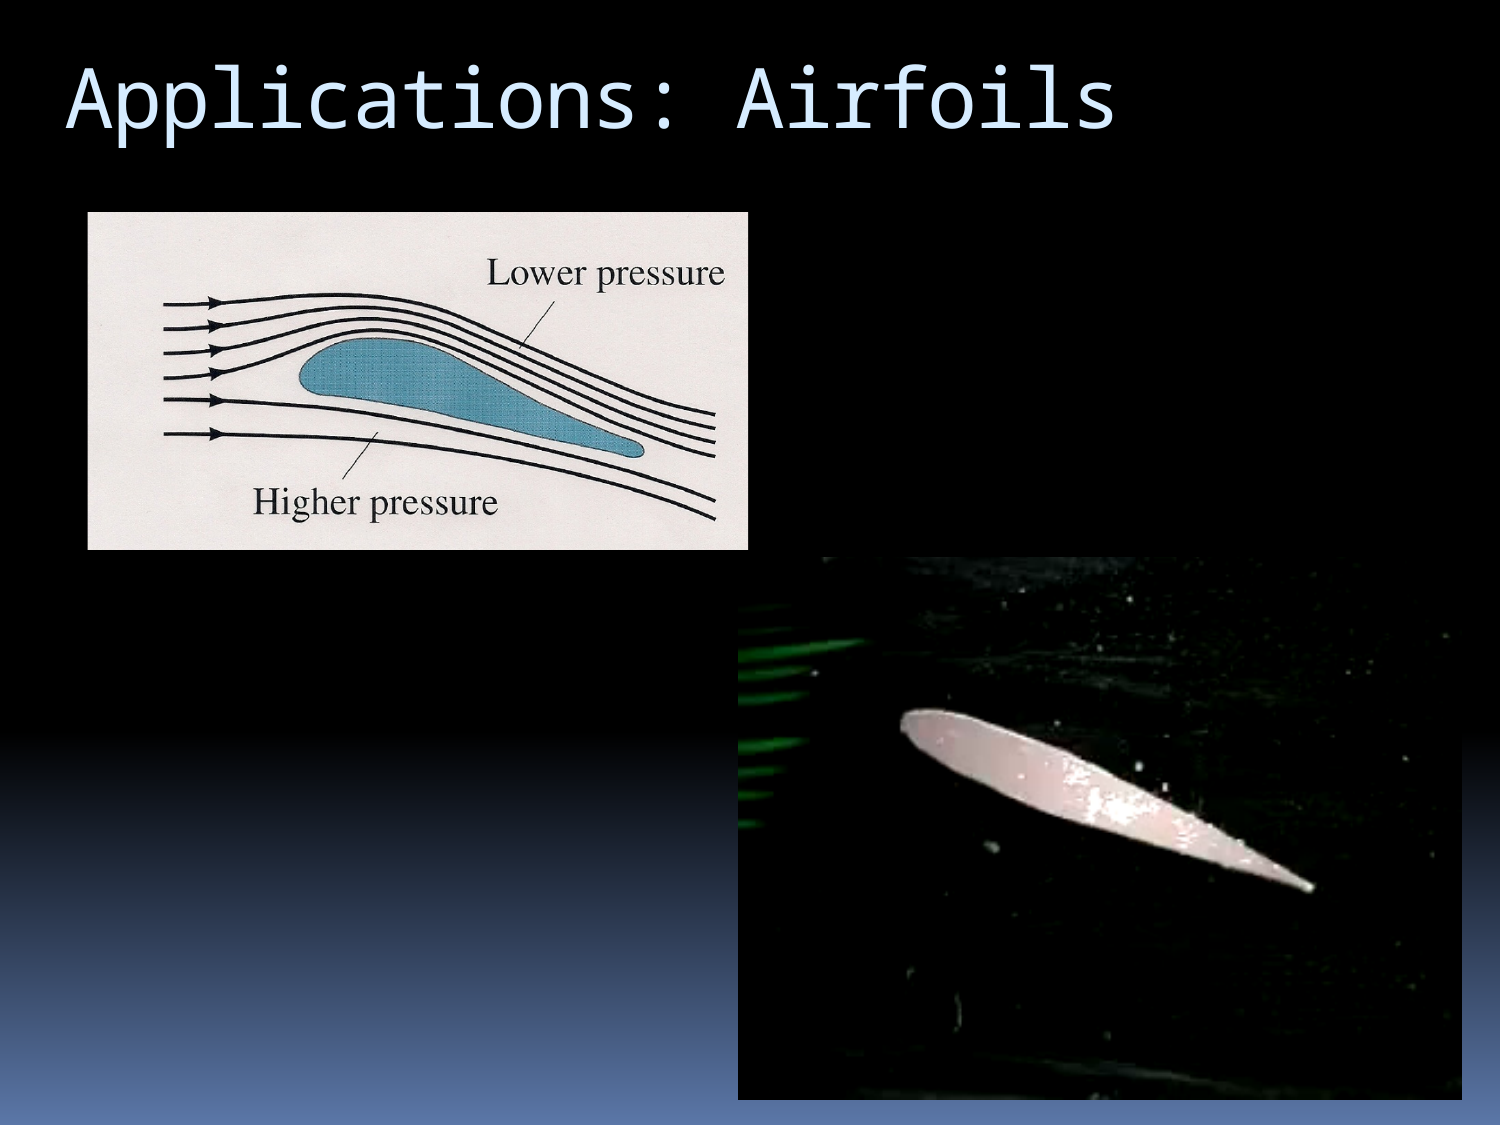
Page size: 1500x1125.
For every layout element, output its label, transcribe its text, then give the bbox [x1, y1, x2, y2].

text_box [737, 555, 1463, 1101]
title Applications: Airfoils [50, 37, 1425, 234]
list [87, 212, 749, 551]
